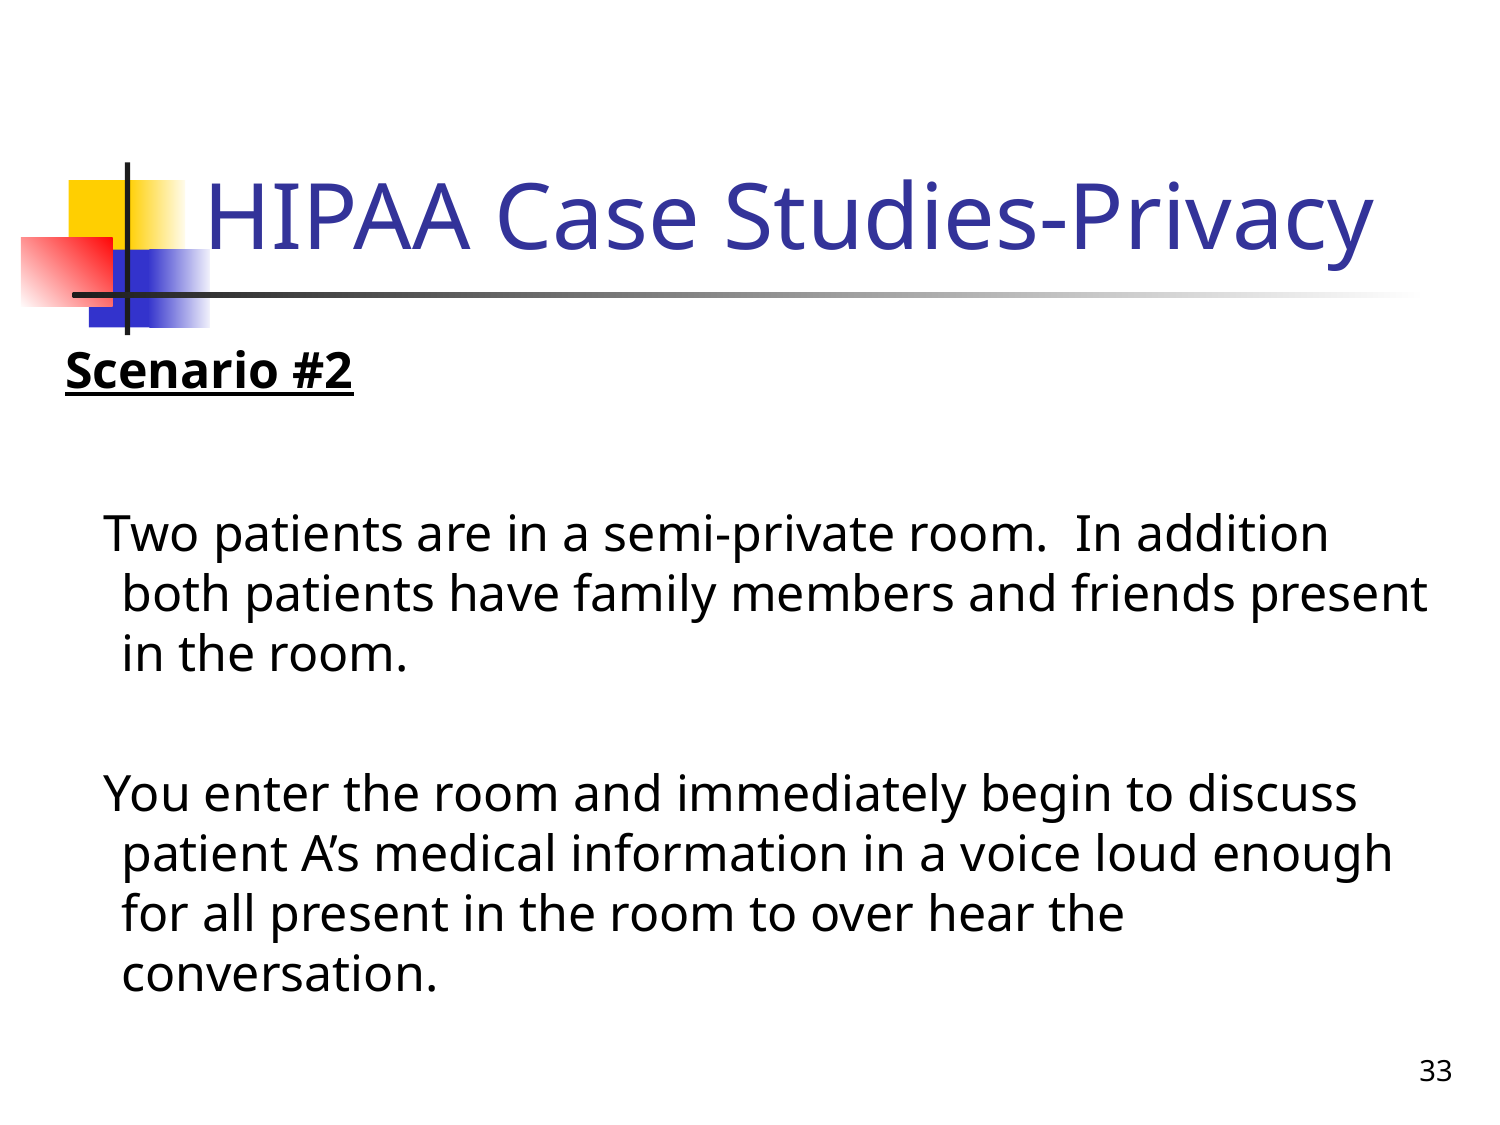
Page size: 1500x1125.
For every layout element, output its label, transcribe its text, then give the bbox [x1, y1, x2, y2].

slide_number 33 [1154, 1023, 1468, 1100]
list Scenario #2 Two patients are in a semi-private room. In addition both patients have family members and friends present in the room. You enter the room and immediately begin to discuss patient A’s medical information in a voice loud enough for all present in the room to over hear the conversation. [49, 330, 1470, 1013]
title HIPAA Case Studies-Privacy [188, 34, 1468, 276]
